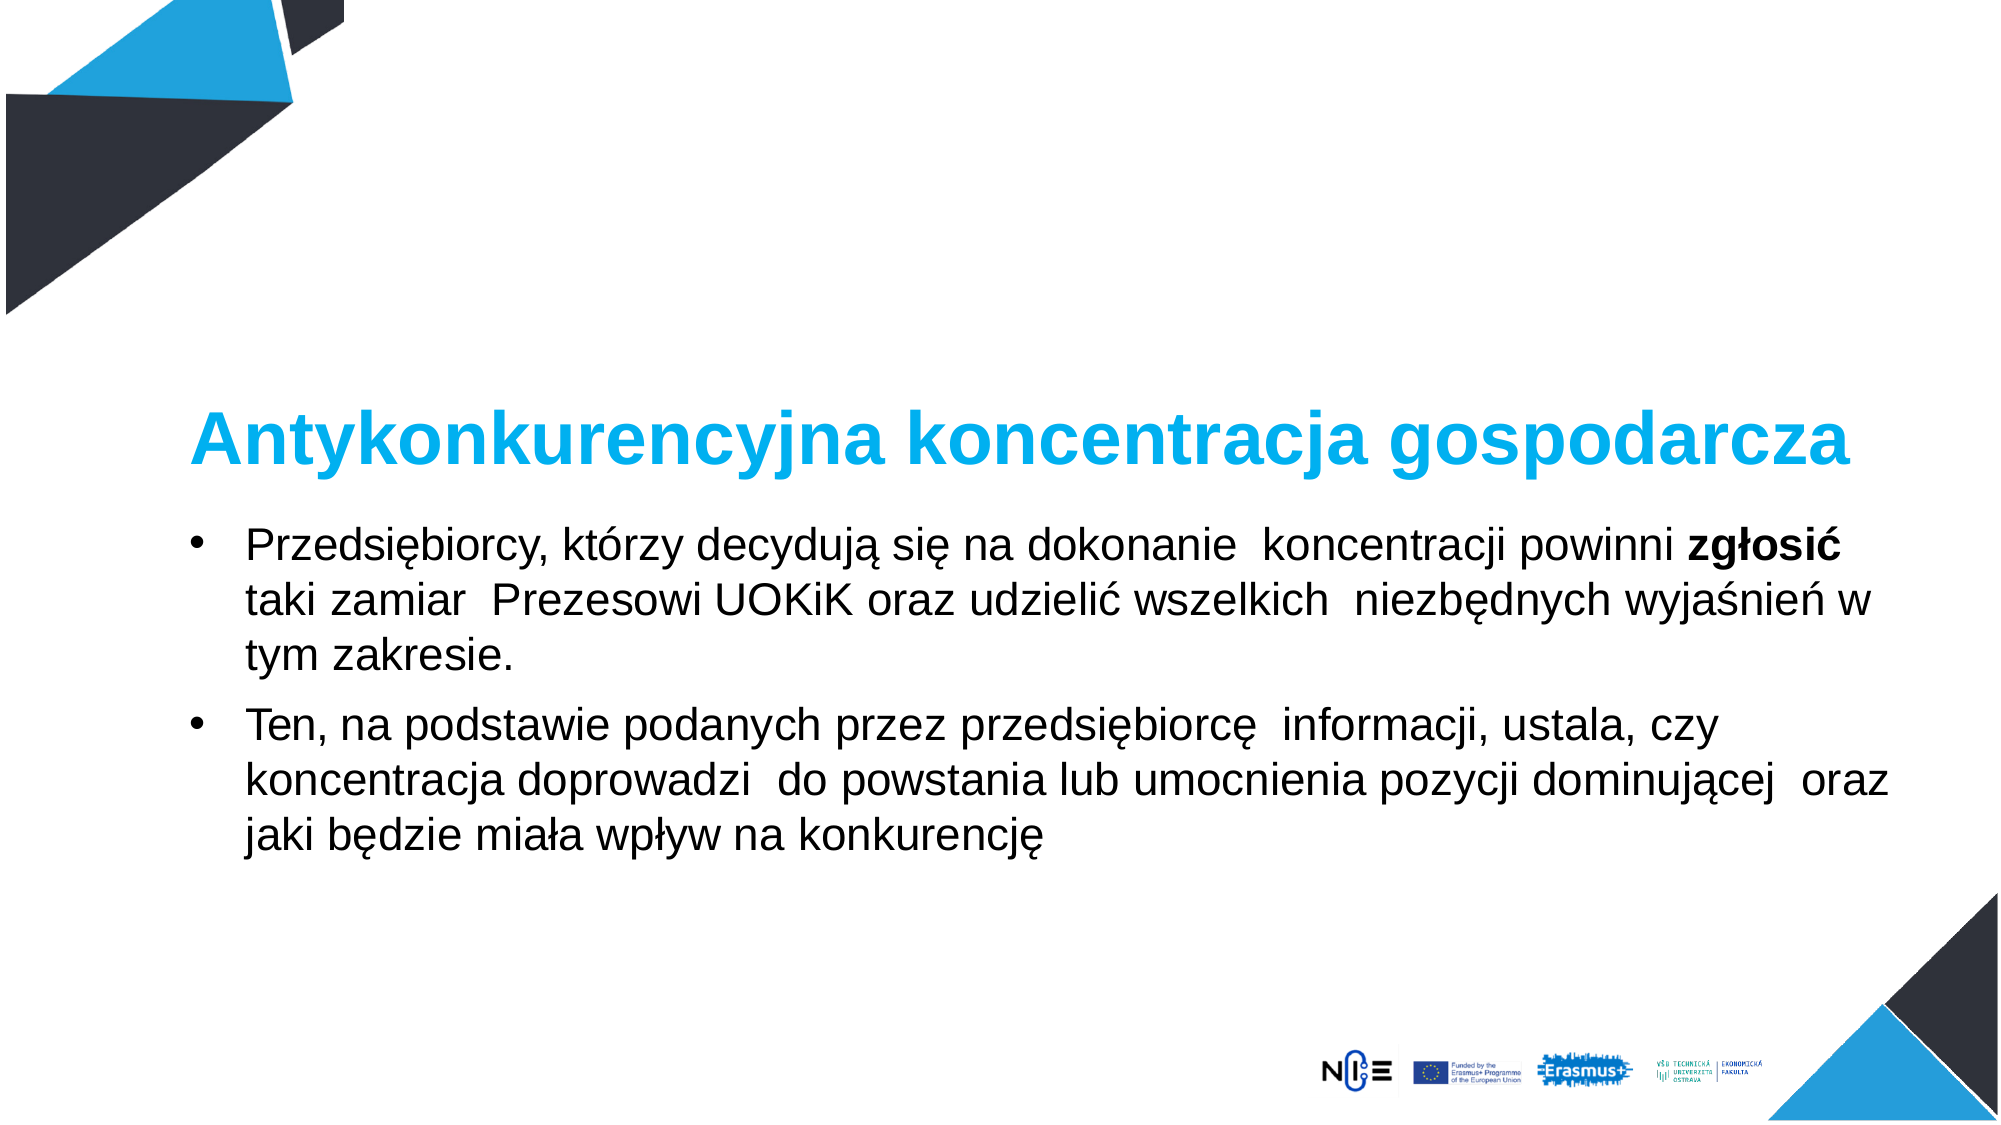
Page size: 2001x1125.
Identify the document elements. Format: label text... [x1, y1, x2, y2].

text_box Przedsiębiorcy, którzy decydują się na dokonanie koncentracji powinni zgłosić taki zamiar Prezesowi UOKiK oraz udzielić wszelkich niezbędnych wyjaśnień w tym zakresie. Ten, na podstawie podanych przez przedsiębiorcę informacji, ustala, czy koncentracja doprowadzi do powstania lub umocnienia pozycji dominującej oraz jaki będzie miała wpływ na konkurencję [187, 512, 1900, 860]
picture [6, 0, 344, 318]
picture [1308, 888, 2000, 1125]
text_box Antykonkurencyjna koncentracja gospodarcza [187, 387, 1925, 480]
